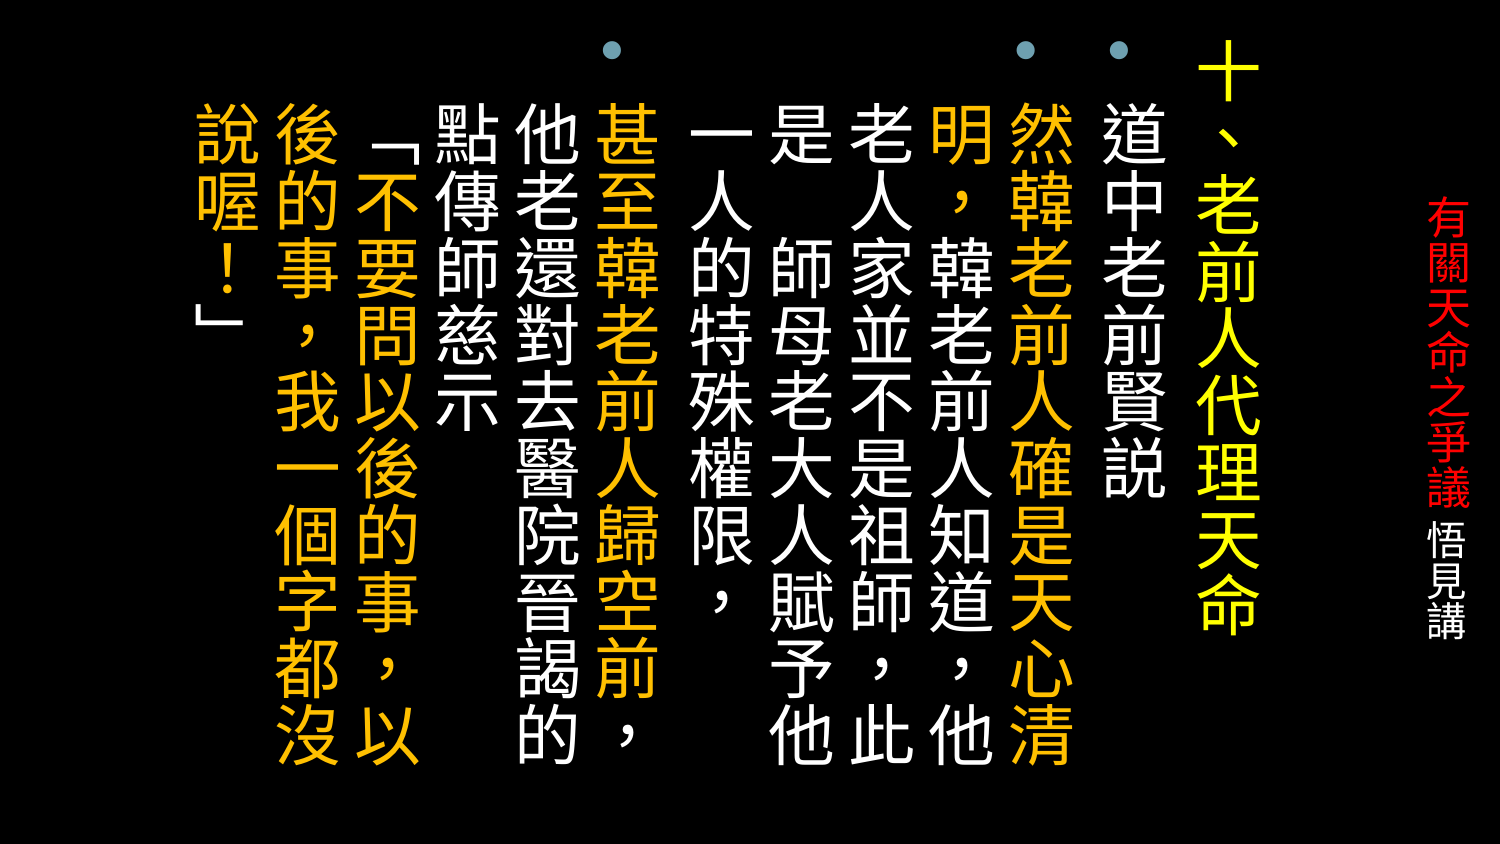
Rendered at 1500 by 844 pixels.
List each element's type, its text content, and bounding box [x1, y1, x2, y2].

list 十、老前人代理天命 道中老前賢説 然韓老前人確是天心清明，韓老前人知道，他老人家並不是祖師，此是 師母老大人賦予他一人的特殊權限， 甚至韓老前人歸空前，他老還對去醫院晉謁的點傳師慈示 「不要問以後的事，以後的事，我一個字都沒說喔！」 [17, 17, 1400, 824]
title 有關天命之爭議 悟見講 [1411, 17, 1483, 820]
